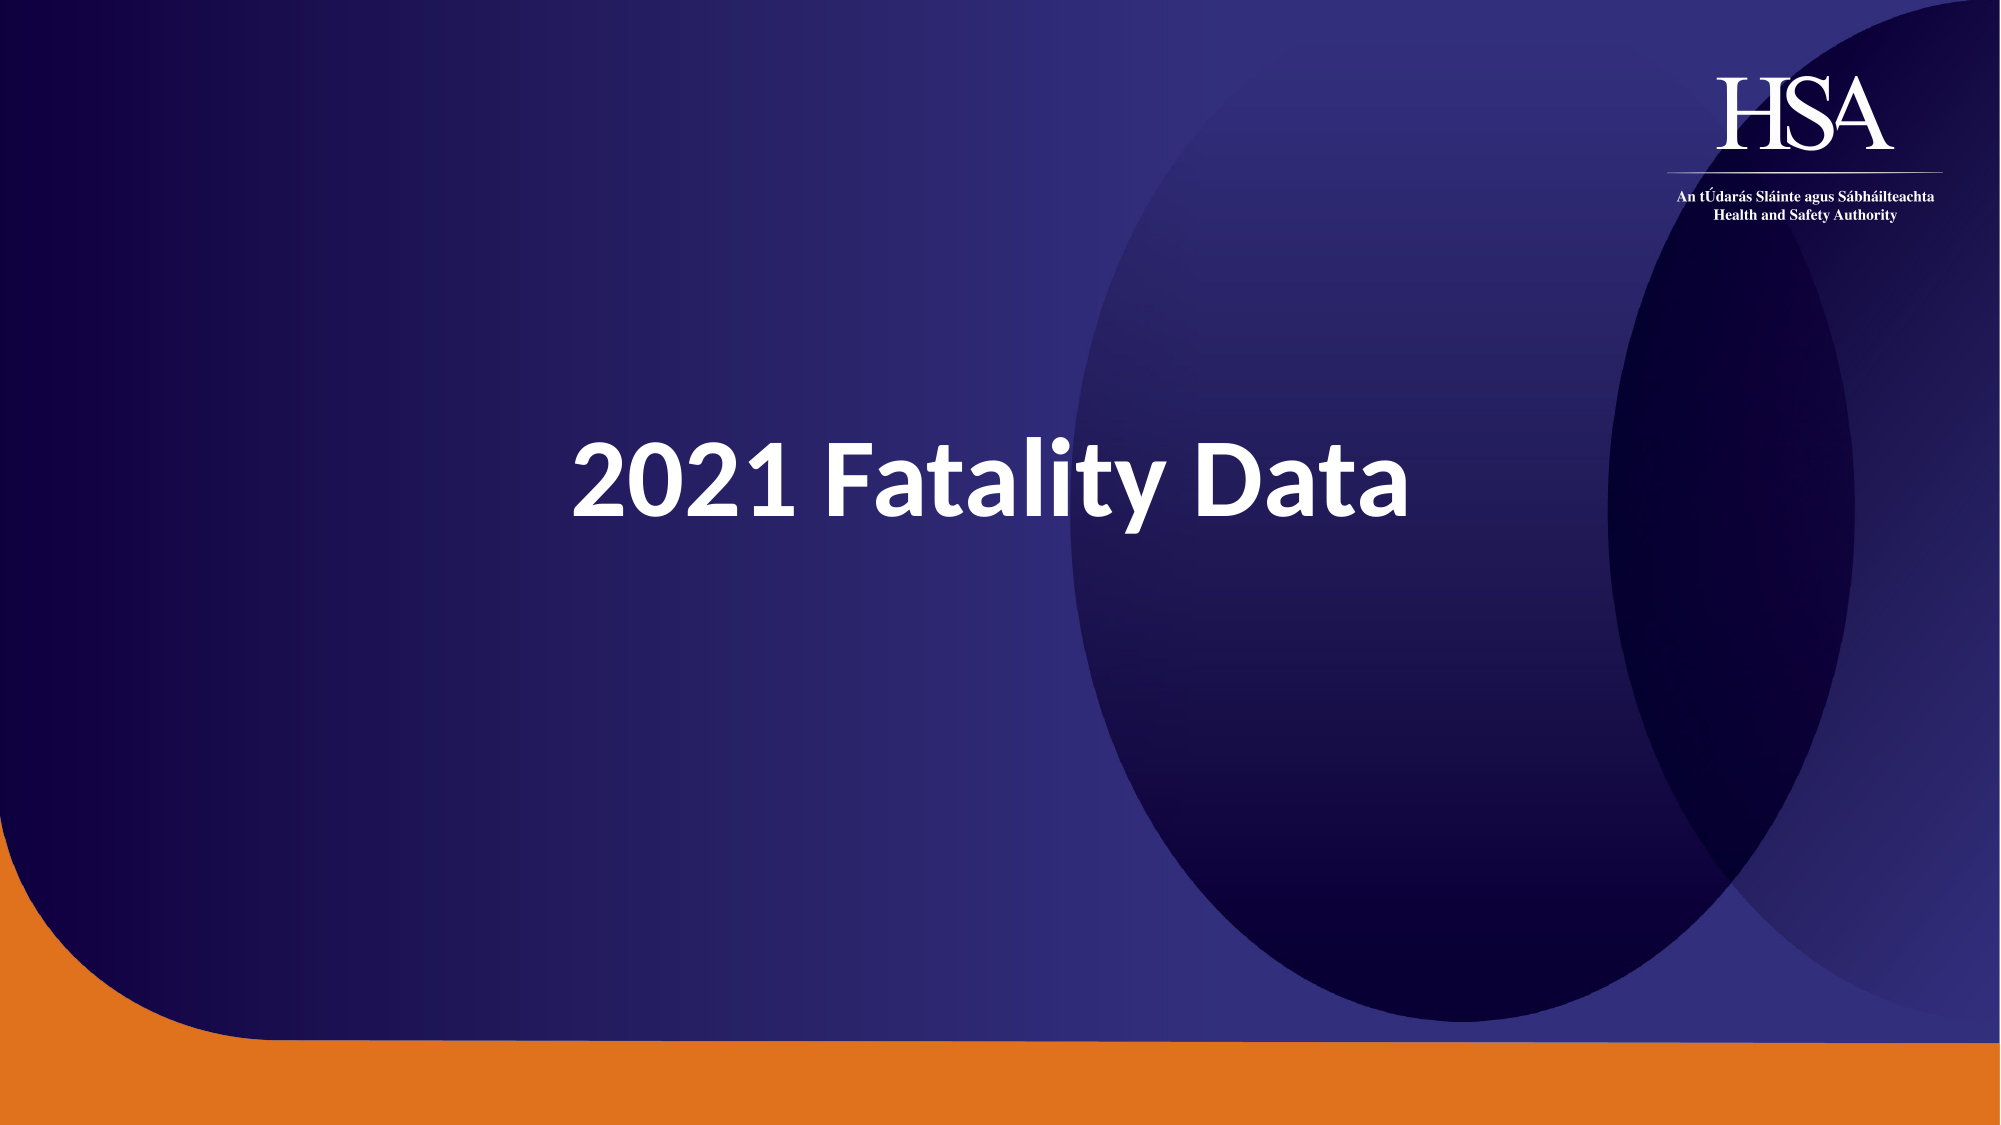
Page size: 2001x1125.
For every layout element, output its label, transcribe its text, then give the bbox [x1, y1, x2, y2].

picture [0, 0, 2000, 1125]
list 2021 Fatality Data [134, 412, 1849, 563]
